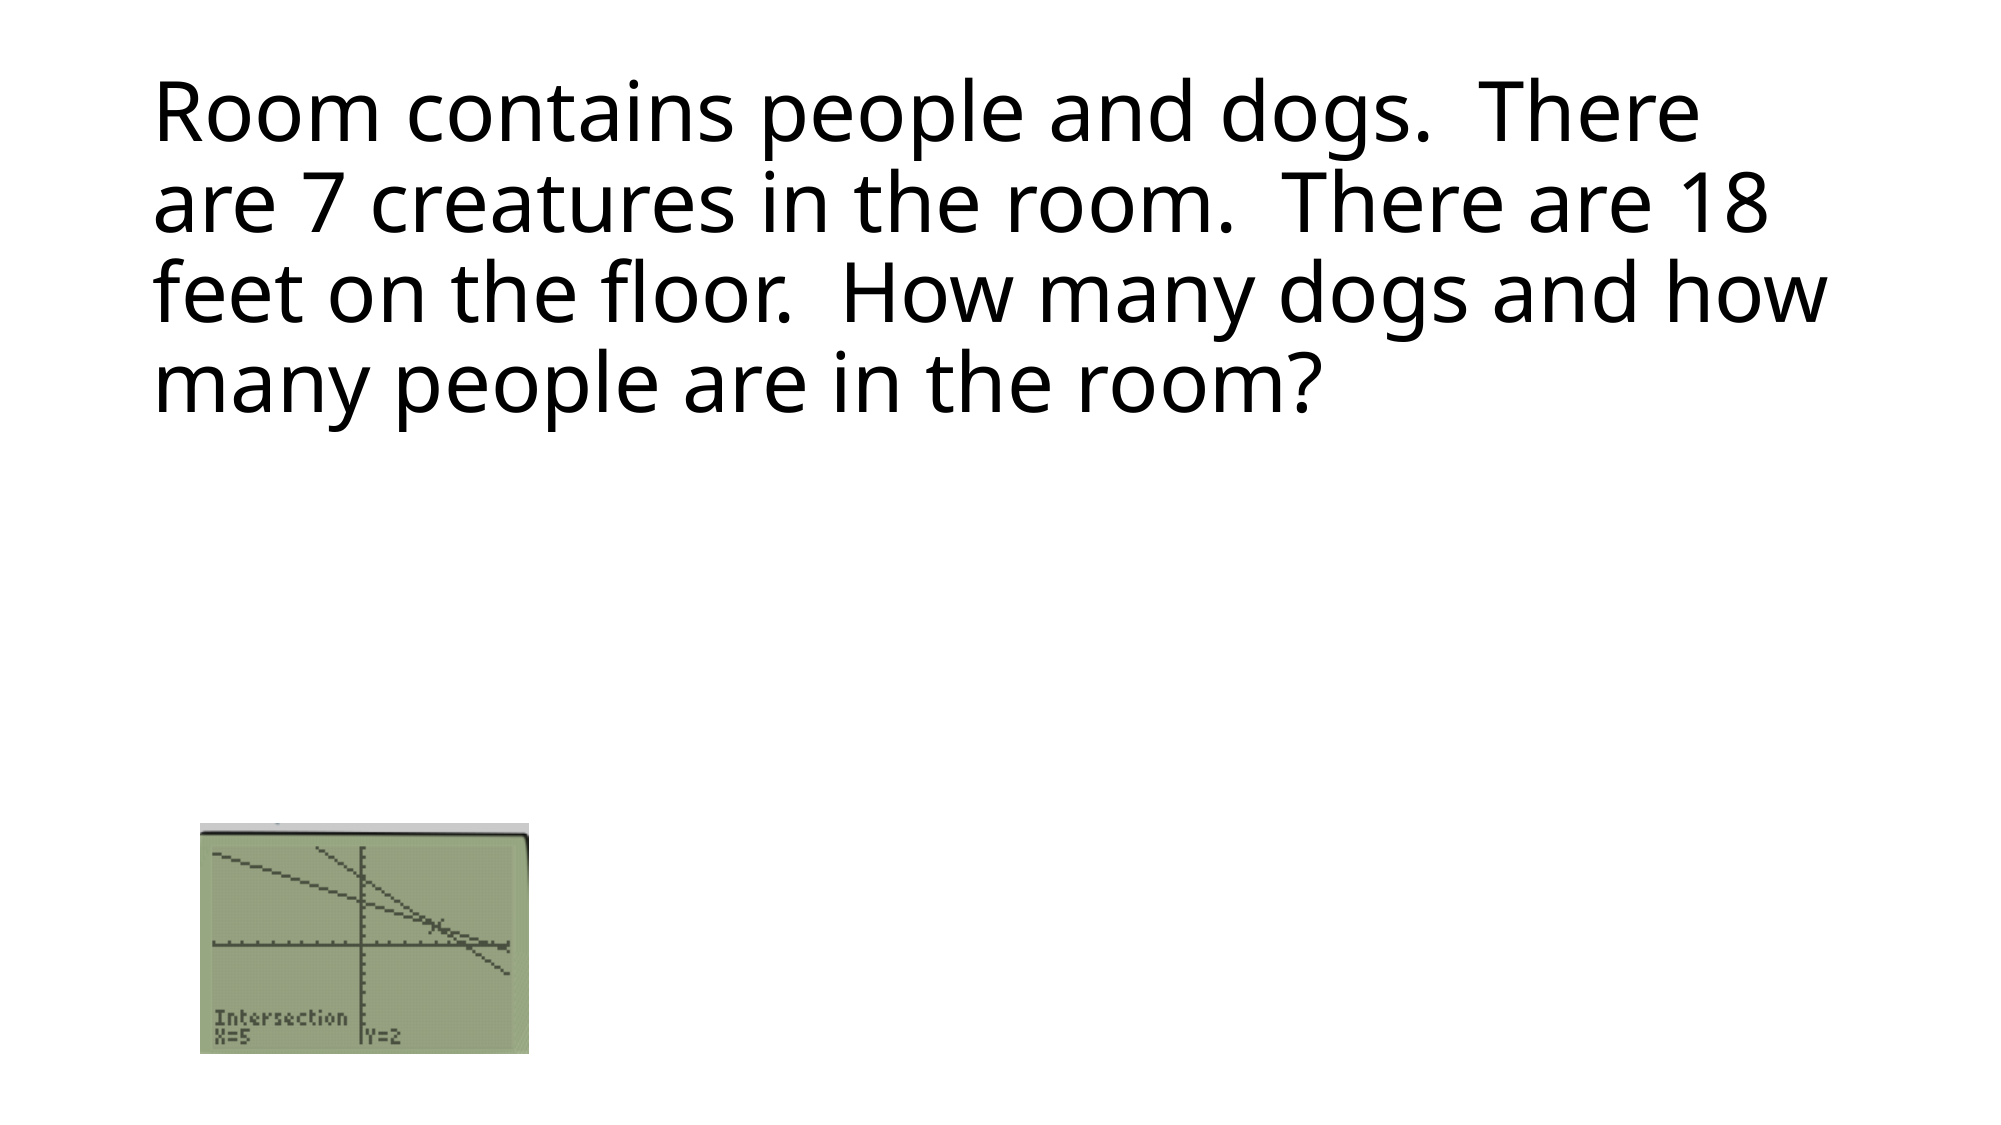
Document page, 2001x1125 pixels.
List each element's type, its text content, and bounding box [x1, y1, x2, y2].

picture [200, 823, 529, 1054]
title Room contains people and dogs. There are 7 creatures in the room. There are 18 feet on the floor. How many dogs and how many people are in the room? [137, 59, 1863, 441]
